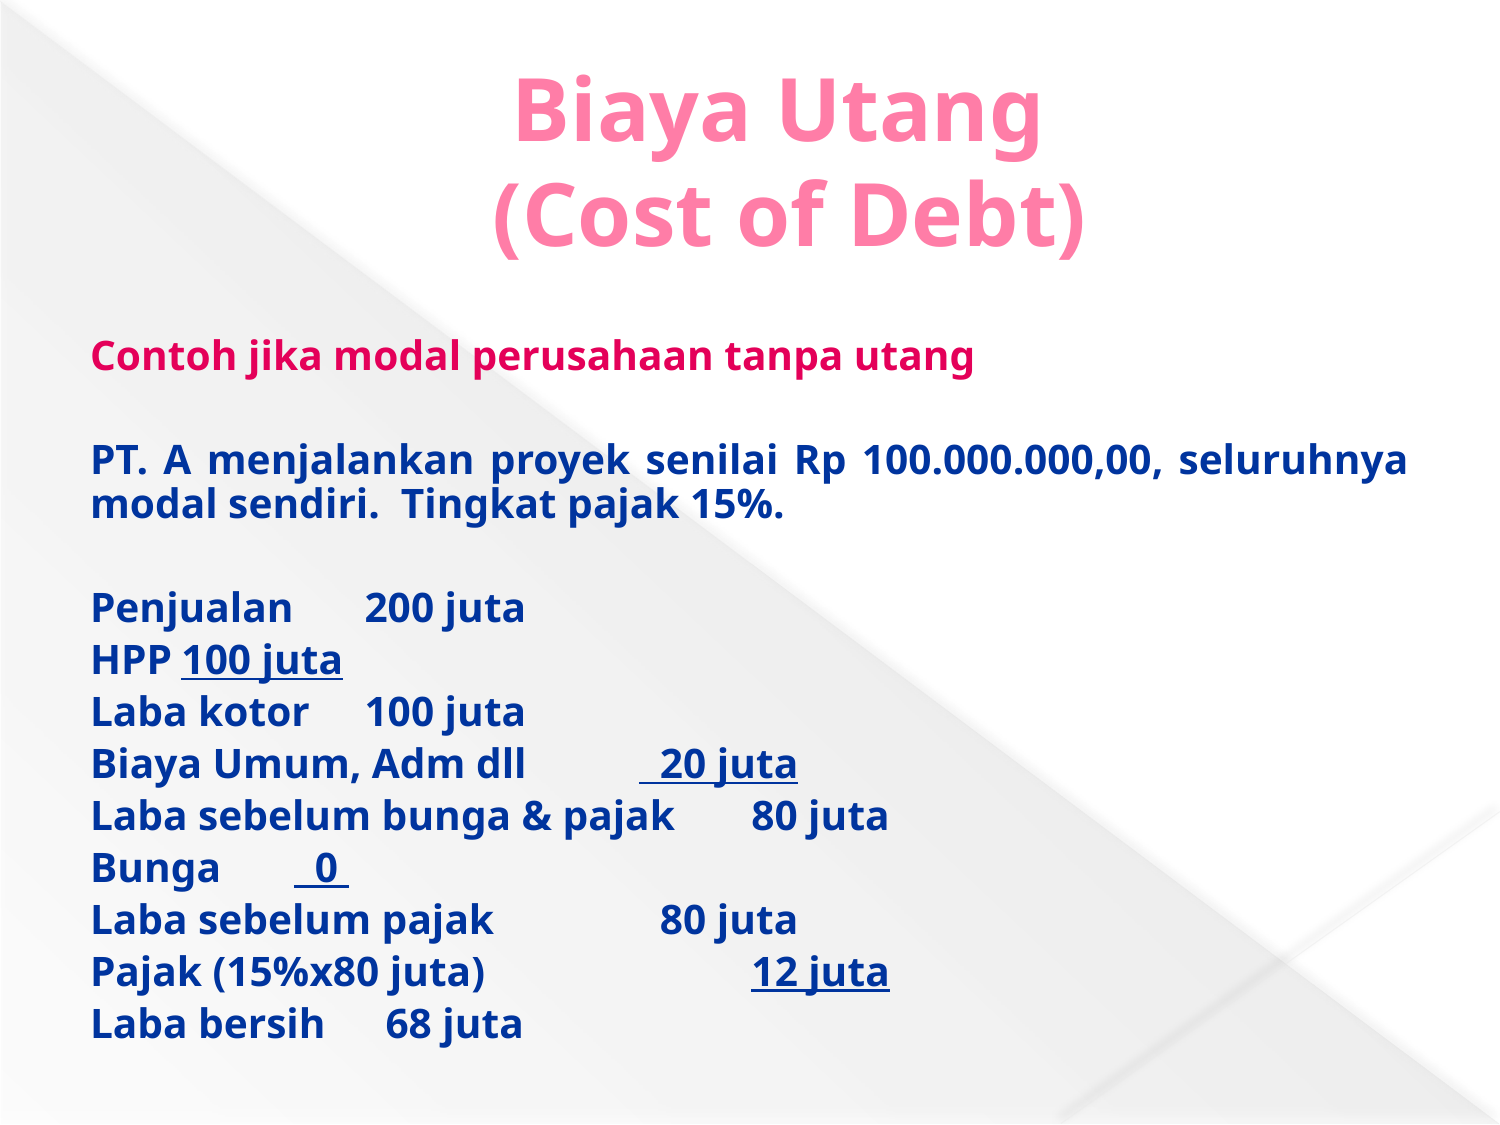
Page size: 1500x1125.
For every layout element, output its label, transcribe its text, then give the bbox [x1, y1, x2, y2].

list Contoh jika modal perusahaan tanpa utang PT. A menjalankan proyek senilai Rp 100.000.000,00, seluruhnya modal sendiri. Tingkat pajak 15%. Penjualan 200 juta HPP 100 juta Laba kotor 100 juta Biaya Umum, Adm dll 20 juta Laba sebelum bunga & pajak 80 juta Bunga 0 Laba sebelum pajak 80 juta Pajak (15%x80 juta) 12 juta Laba bersih 68 juta [74, 327, 1426, 1060]
title Biaya Utang (Cost of Debt) [75, 43, 1425, 274]
